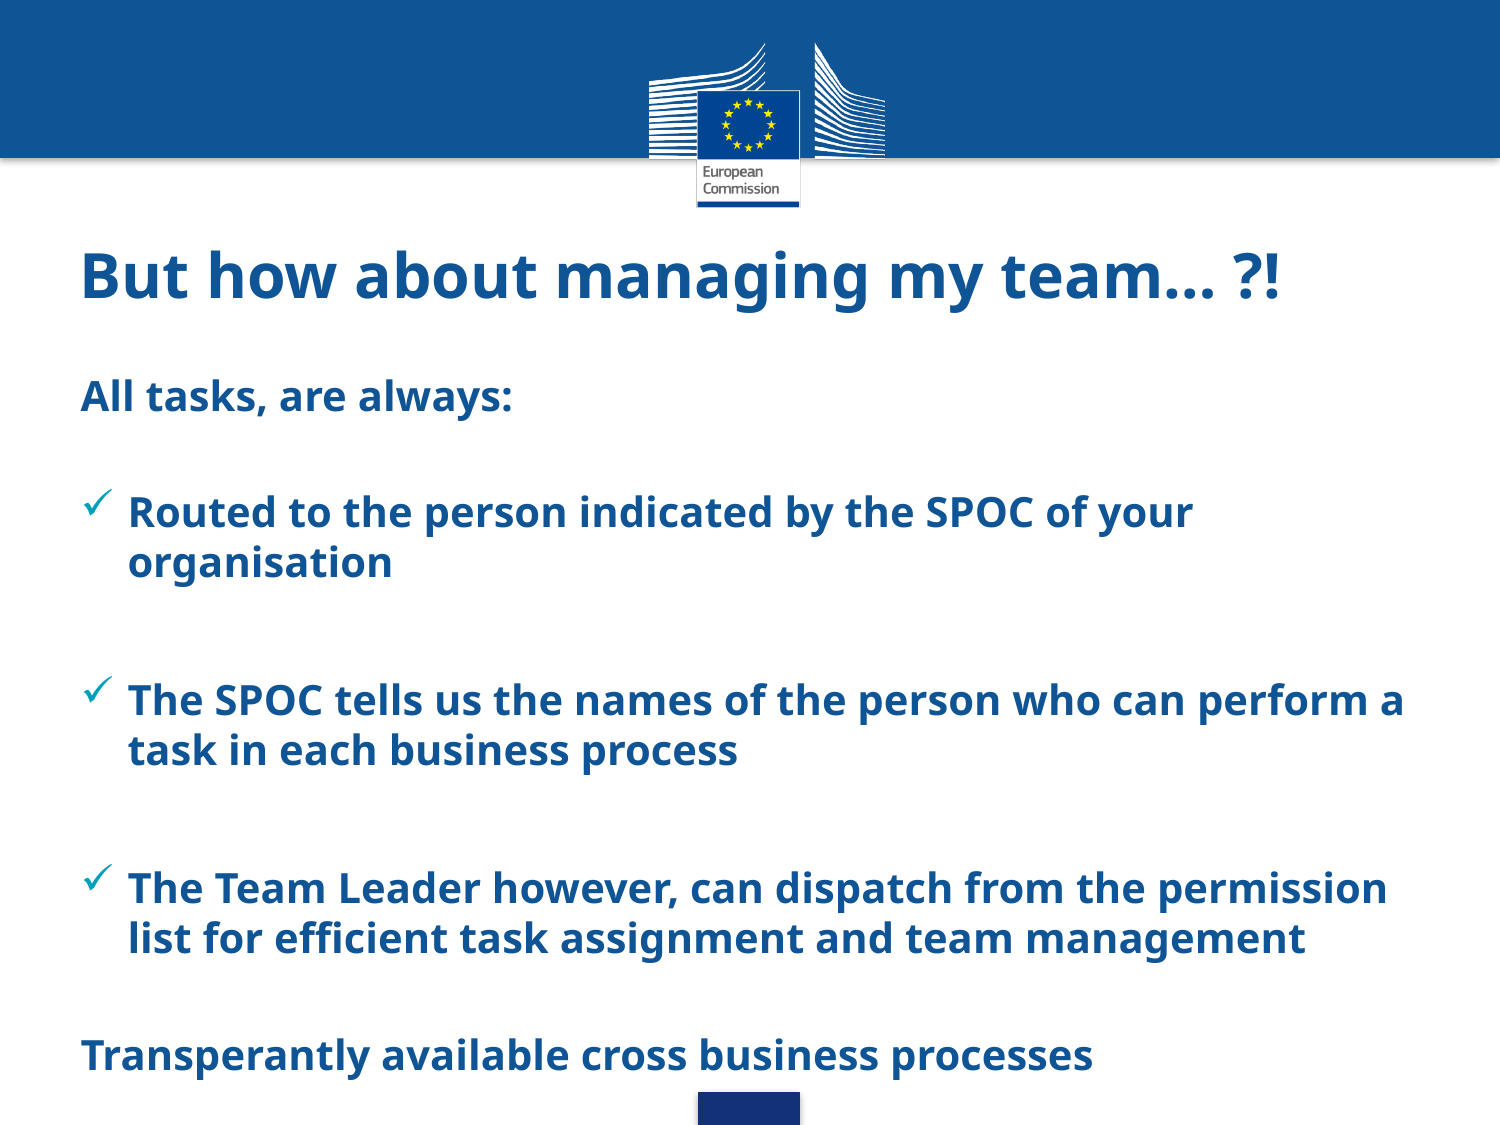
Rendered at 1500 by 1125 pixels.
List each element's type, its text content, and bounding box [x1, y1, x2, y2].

picture [649, 42, 885, 196]
list All tasks, are always: Routed to the person indicated by the SPOC of your organisation The SPOC tells us the names of the person who can perform a task in each business process The Team Leader however, can dispatch from the permission list for efficient task assignment and team management Transperantly available cross business processes [0, 361, 1459, 941]
title But how about managing my team… ?! [64, 196, 1500, 351]
